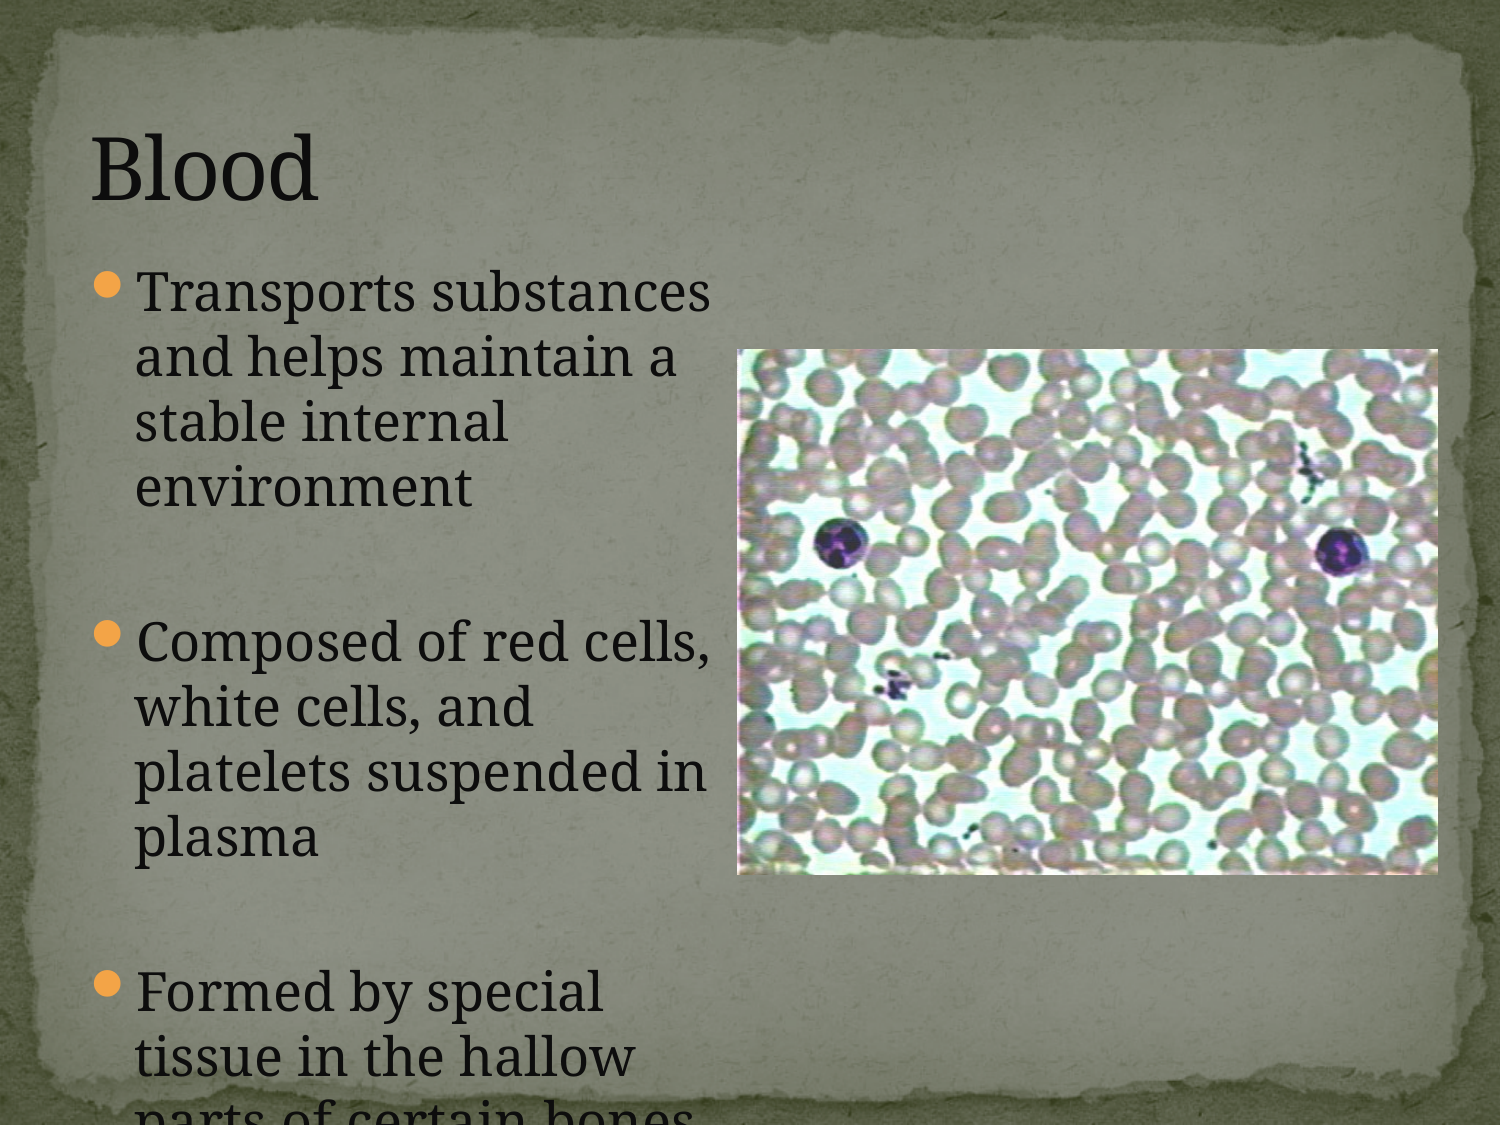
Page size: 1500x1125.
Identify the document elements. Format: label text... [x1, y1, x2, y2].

list Transports substances and helps maintain a stable internal environment Composed of red cells, white cells, and platelets suspended in plasma Formed by special tissue in the hallow parts of certain bones [74, 249, 776, 1026]
picture [737, 349, 1438, 875]
title Blood [74, 24, 1425, 225]
